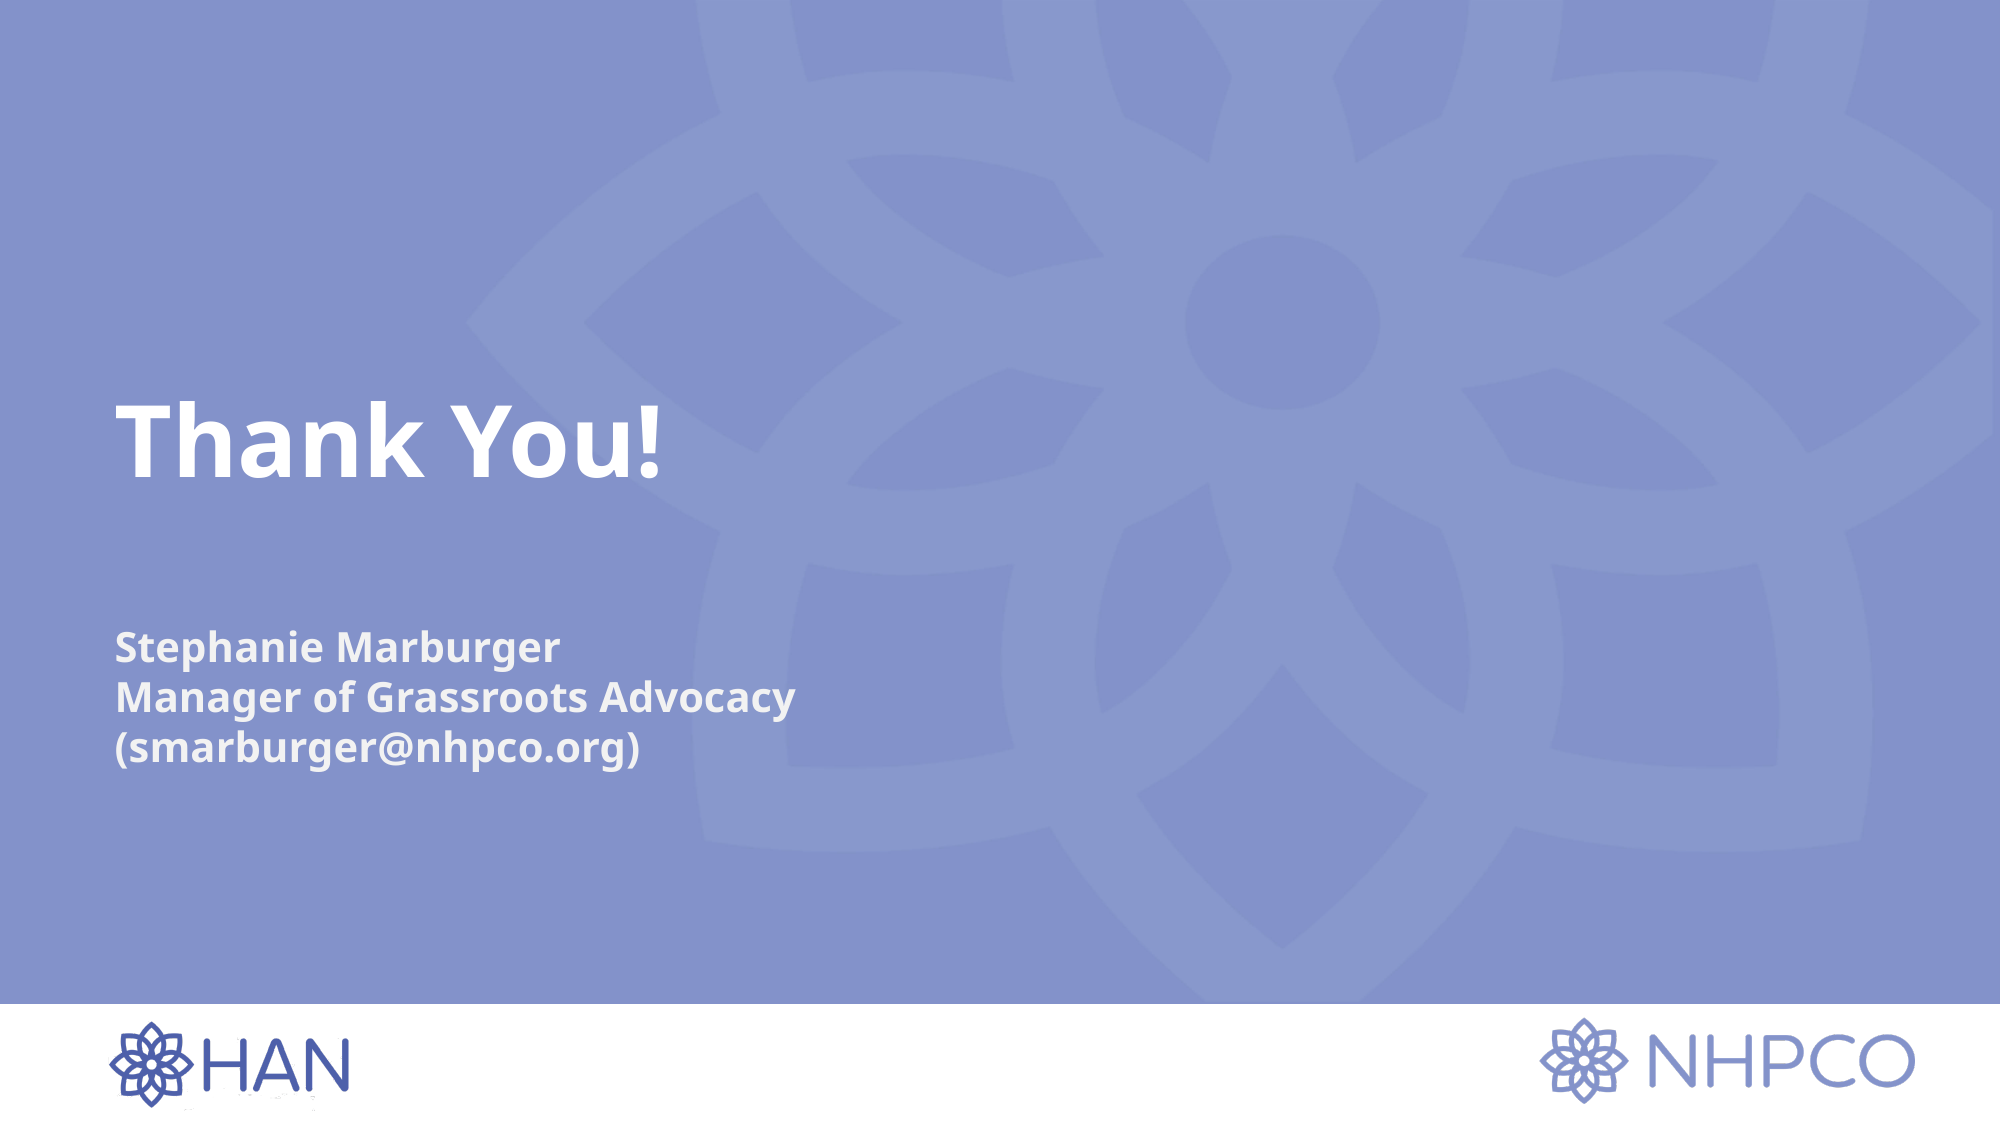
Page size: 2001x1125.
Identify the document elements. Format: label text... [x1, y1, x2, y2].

picture [0, 0, 2000, 1004]
picture [106, 1019, 369, 1111]
picture [1539, 1017, 1915, 1104]
text_box Thank You! Stephanie Marburger Manager of Grassroots Advocacy (smarburger@nhpco.org) [112, 374, 825, 772]
